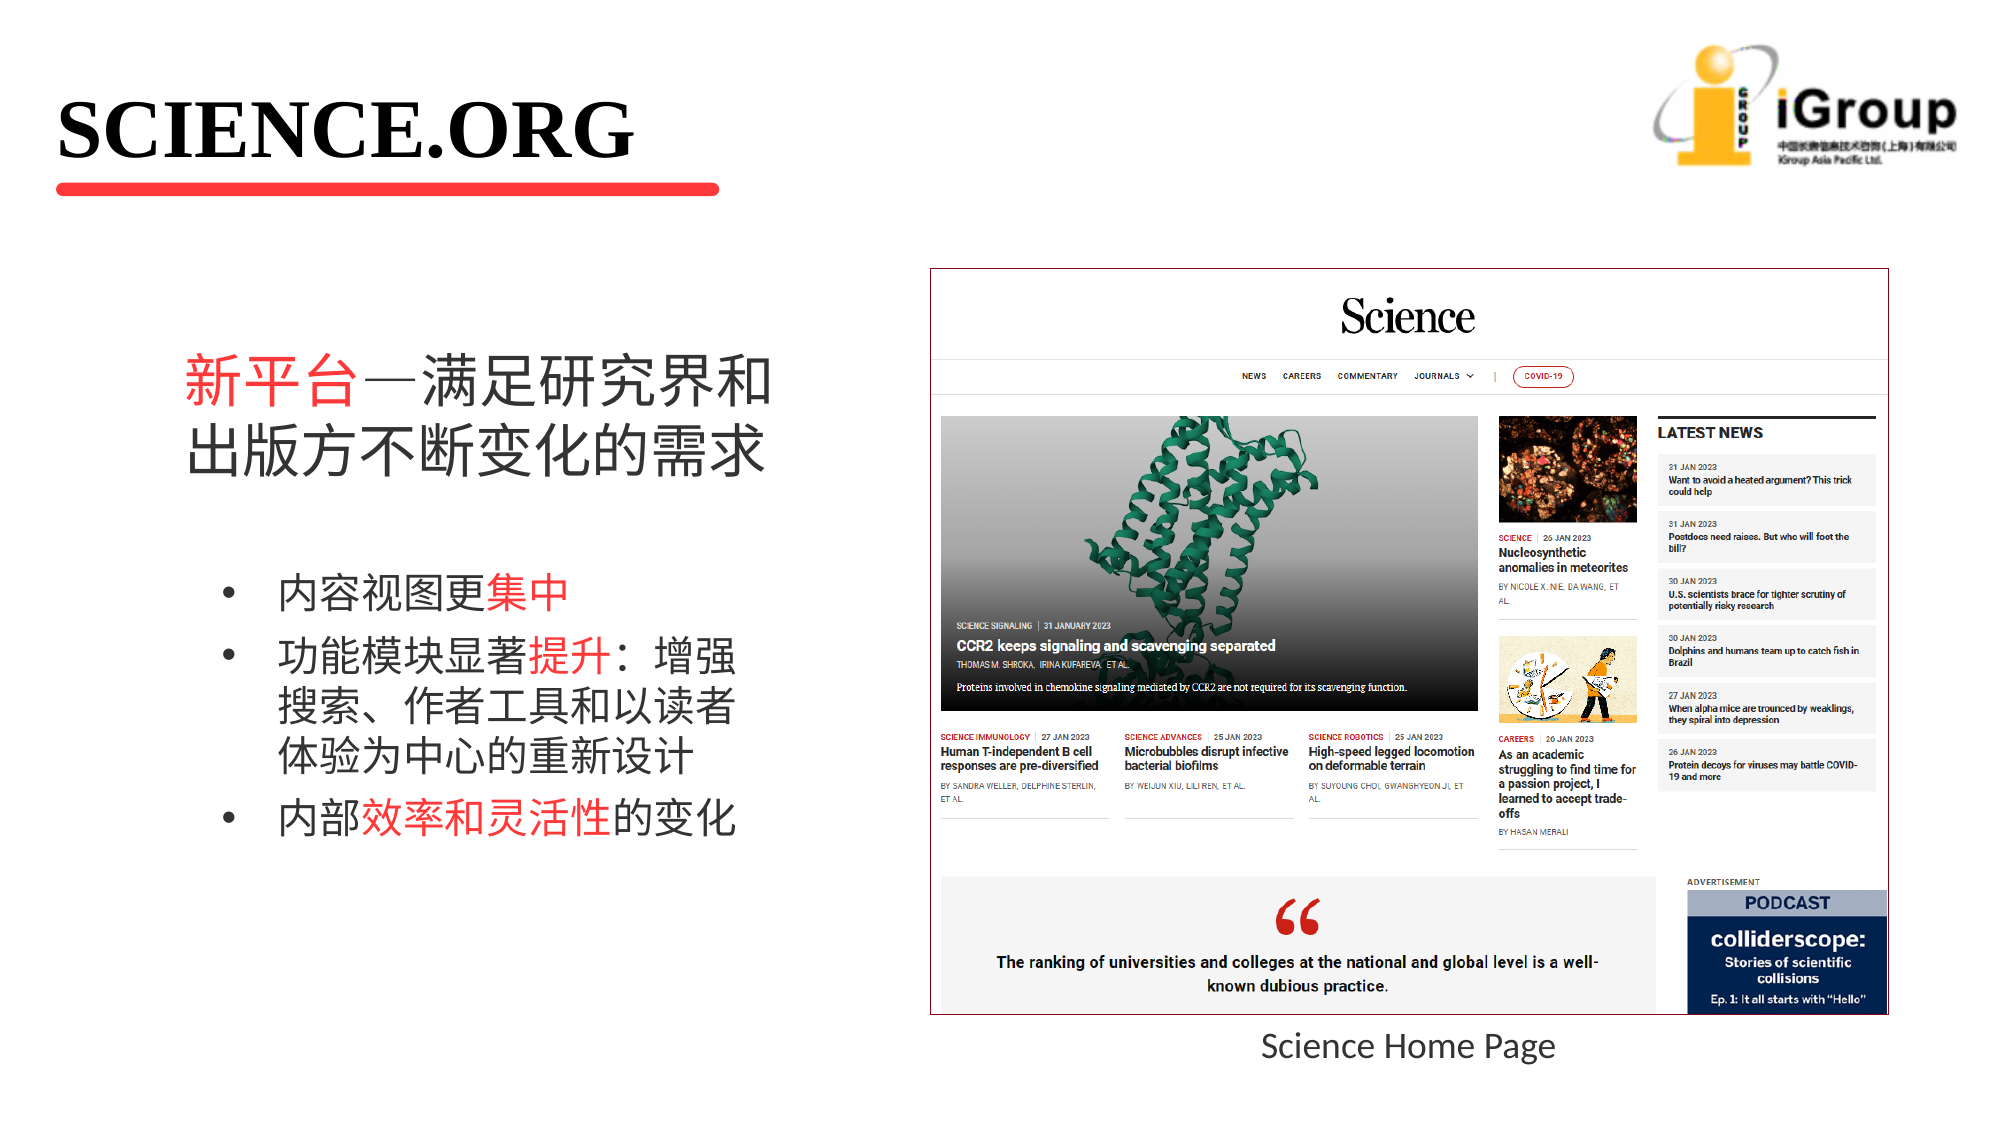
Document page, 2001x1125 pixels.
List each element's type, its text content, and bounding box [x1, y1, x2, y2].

text_box 新平台—满足研究界和出版方不断变化的需求 [169, 336, 790, 492]
picture [1613, 35, 2000, 176]
text_box Science Home Page [1246, 1016, 1572, 1074]
text_box [54, 181, 721, 198]
text_box SCIENCE.ORG [41, 66, 1369, 182]
picture [930, 268, 1889, 1016]
text_box 内容视图更集中 功能模块显著提升：增强搜索、作者工具和以读者体验为中心的重新设计 内部效率和灵活性的变化 [206, 559, 752, 950]
